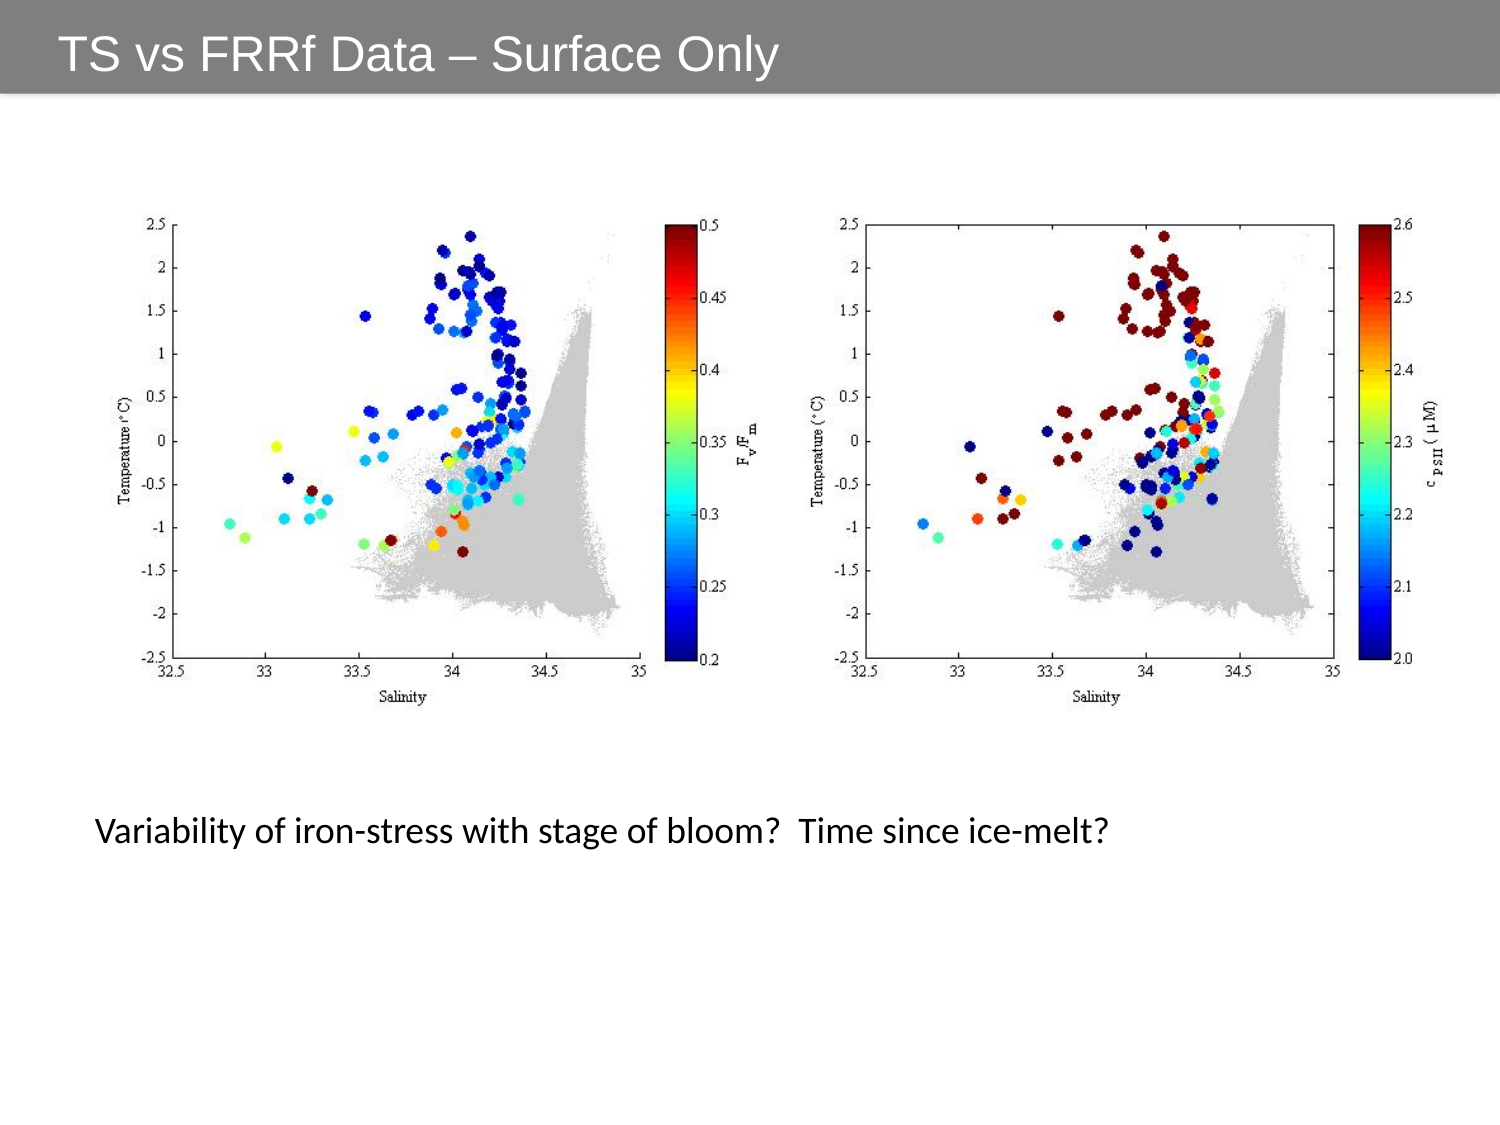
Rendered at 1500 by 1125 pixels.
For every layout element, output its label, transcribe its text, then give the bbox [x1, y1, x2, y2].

text_box TS vs FRRf Data – Surface Only [42, 13, 967, 89]
text_box [0, 0, 1500, 94]
text_box Variability of iron-stress with stage of bloom? Time since ice-melt? [80, 798, 1415, 859]
picture [79, 184, 1483, 717]
